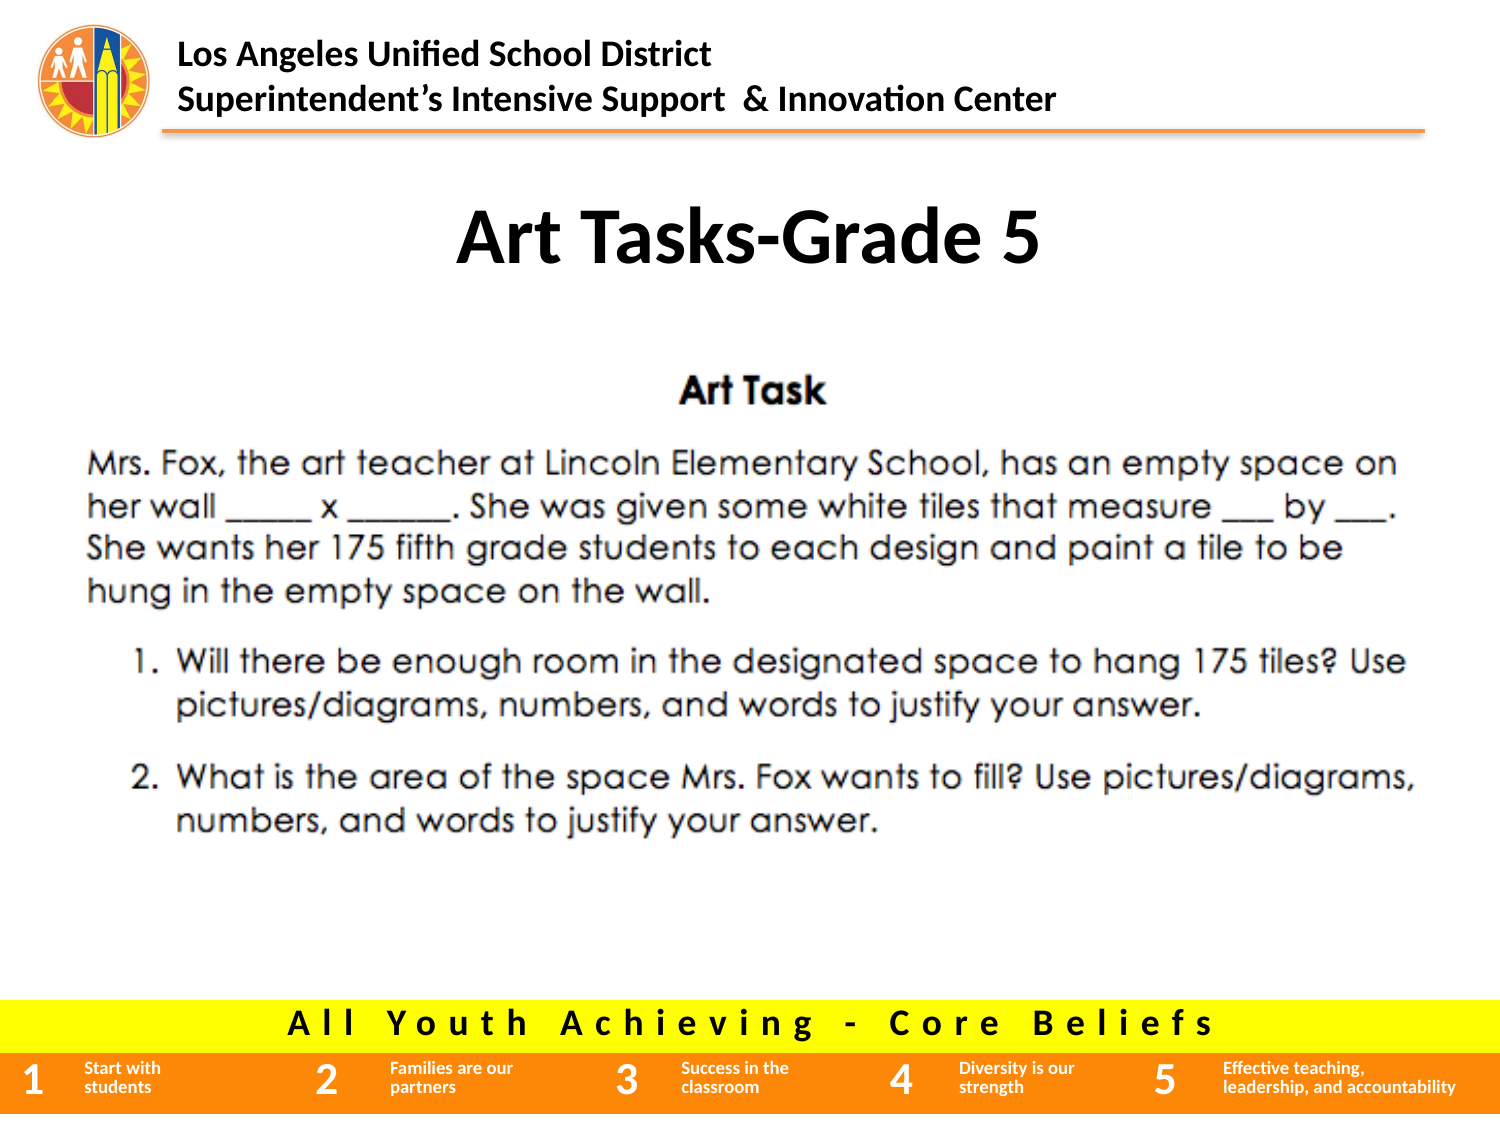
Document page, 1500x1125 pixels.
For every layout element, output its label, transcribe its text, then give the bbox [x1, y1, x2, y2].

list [74, 312, 1426, 976]
title Art Tasks-Grade 5 [75, 174, 1425, 288]
picture [37, 24, 150, 138]
